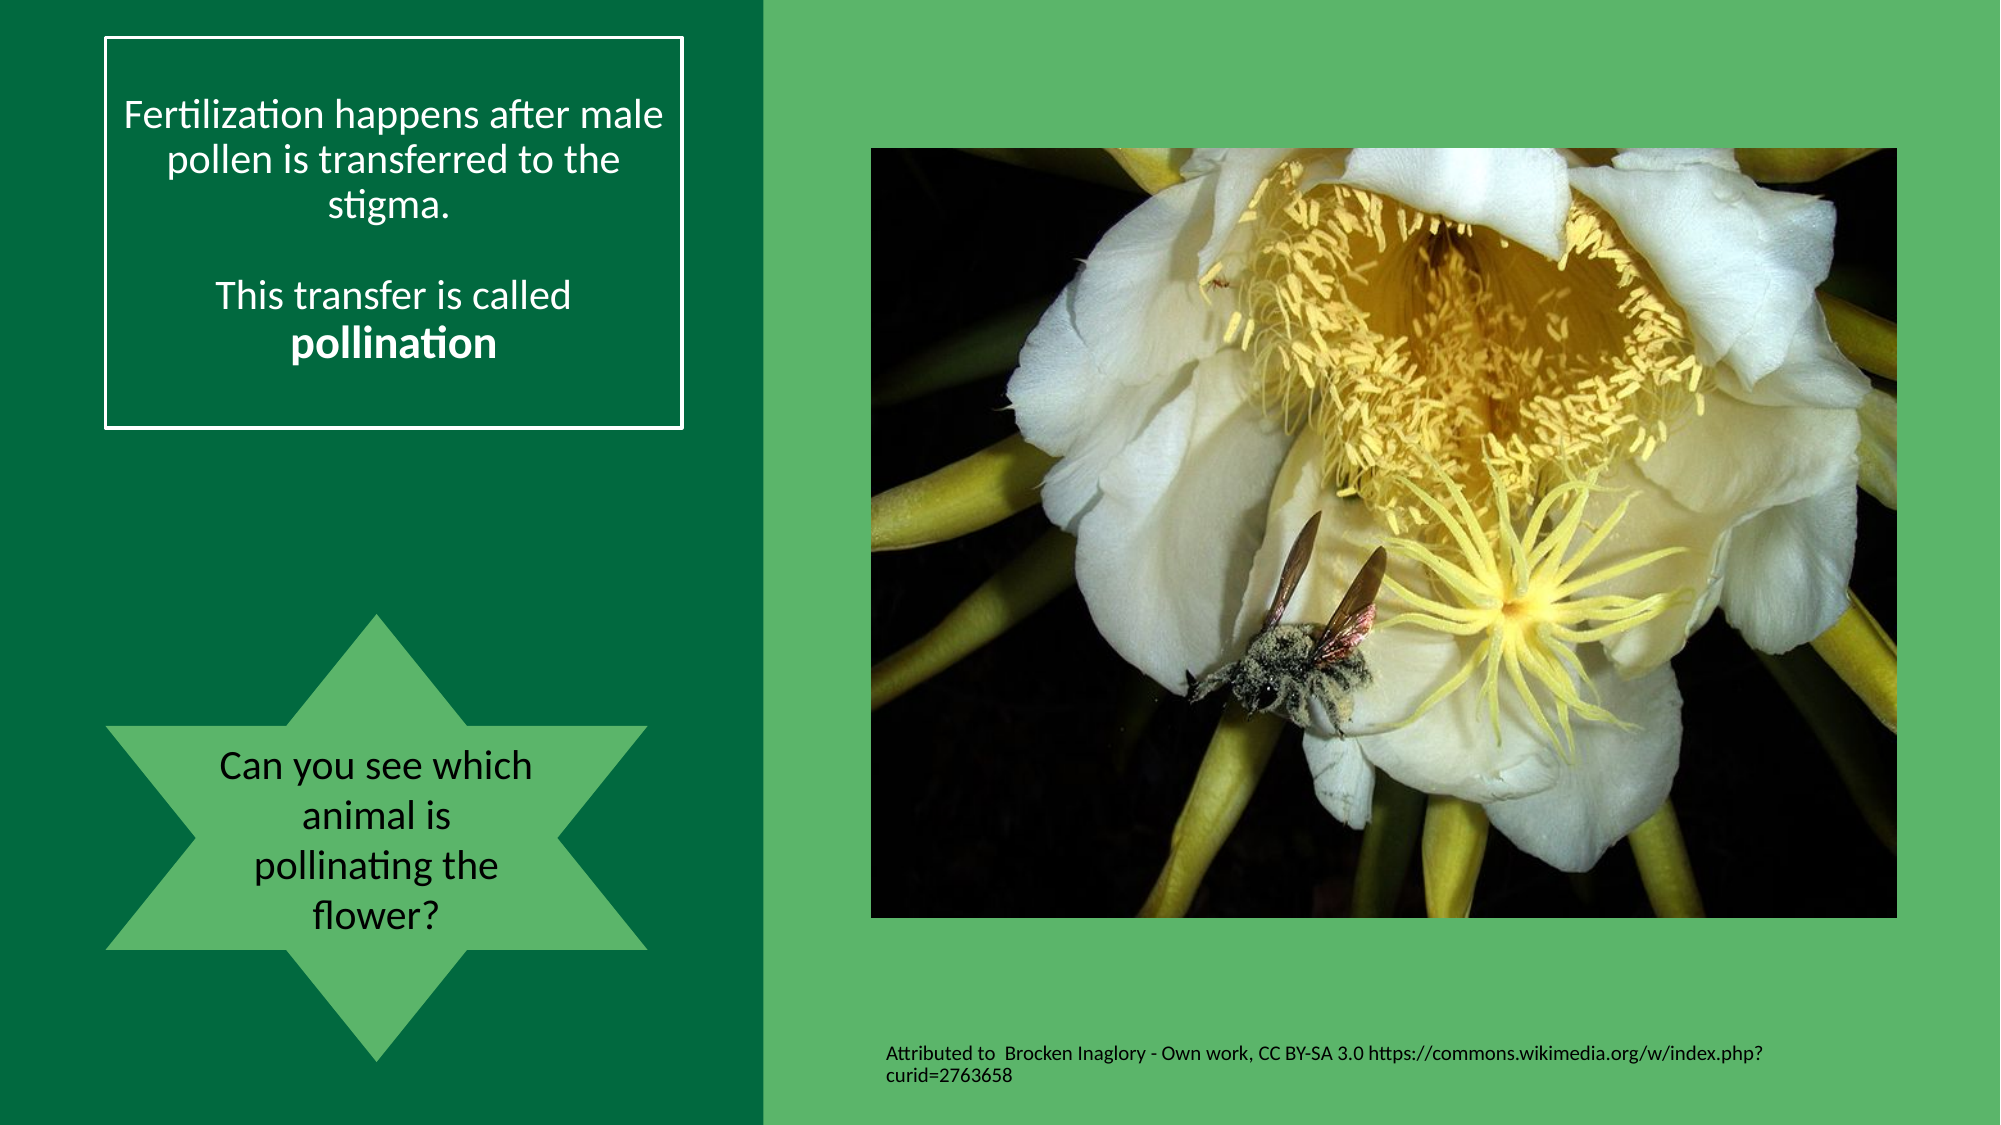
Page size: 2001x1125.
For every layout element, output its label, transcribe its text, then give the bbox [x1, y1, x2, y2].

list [870, 147, 1897, 918]
text_box [0, 0, 764, 1125]
text_box Can you see which animal is pollinating the flower? [105, 613, 648, 1062]
text_box Attributed to Brocken Inaglory - Own work, CC BY-SA 3.0 https://commons.wikimedia.org/w/index.php?curid=2763658 [871, 1035, 1804, 1125]
title Fertilization happens after male pollen is transferred to the stigma. This transfer is called pollination [105, 37, 682, 429]
